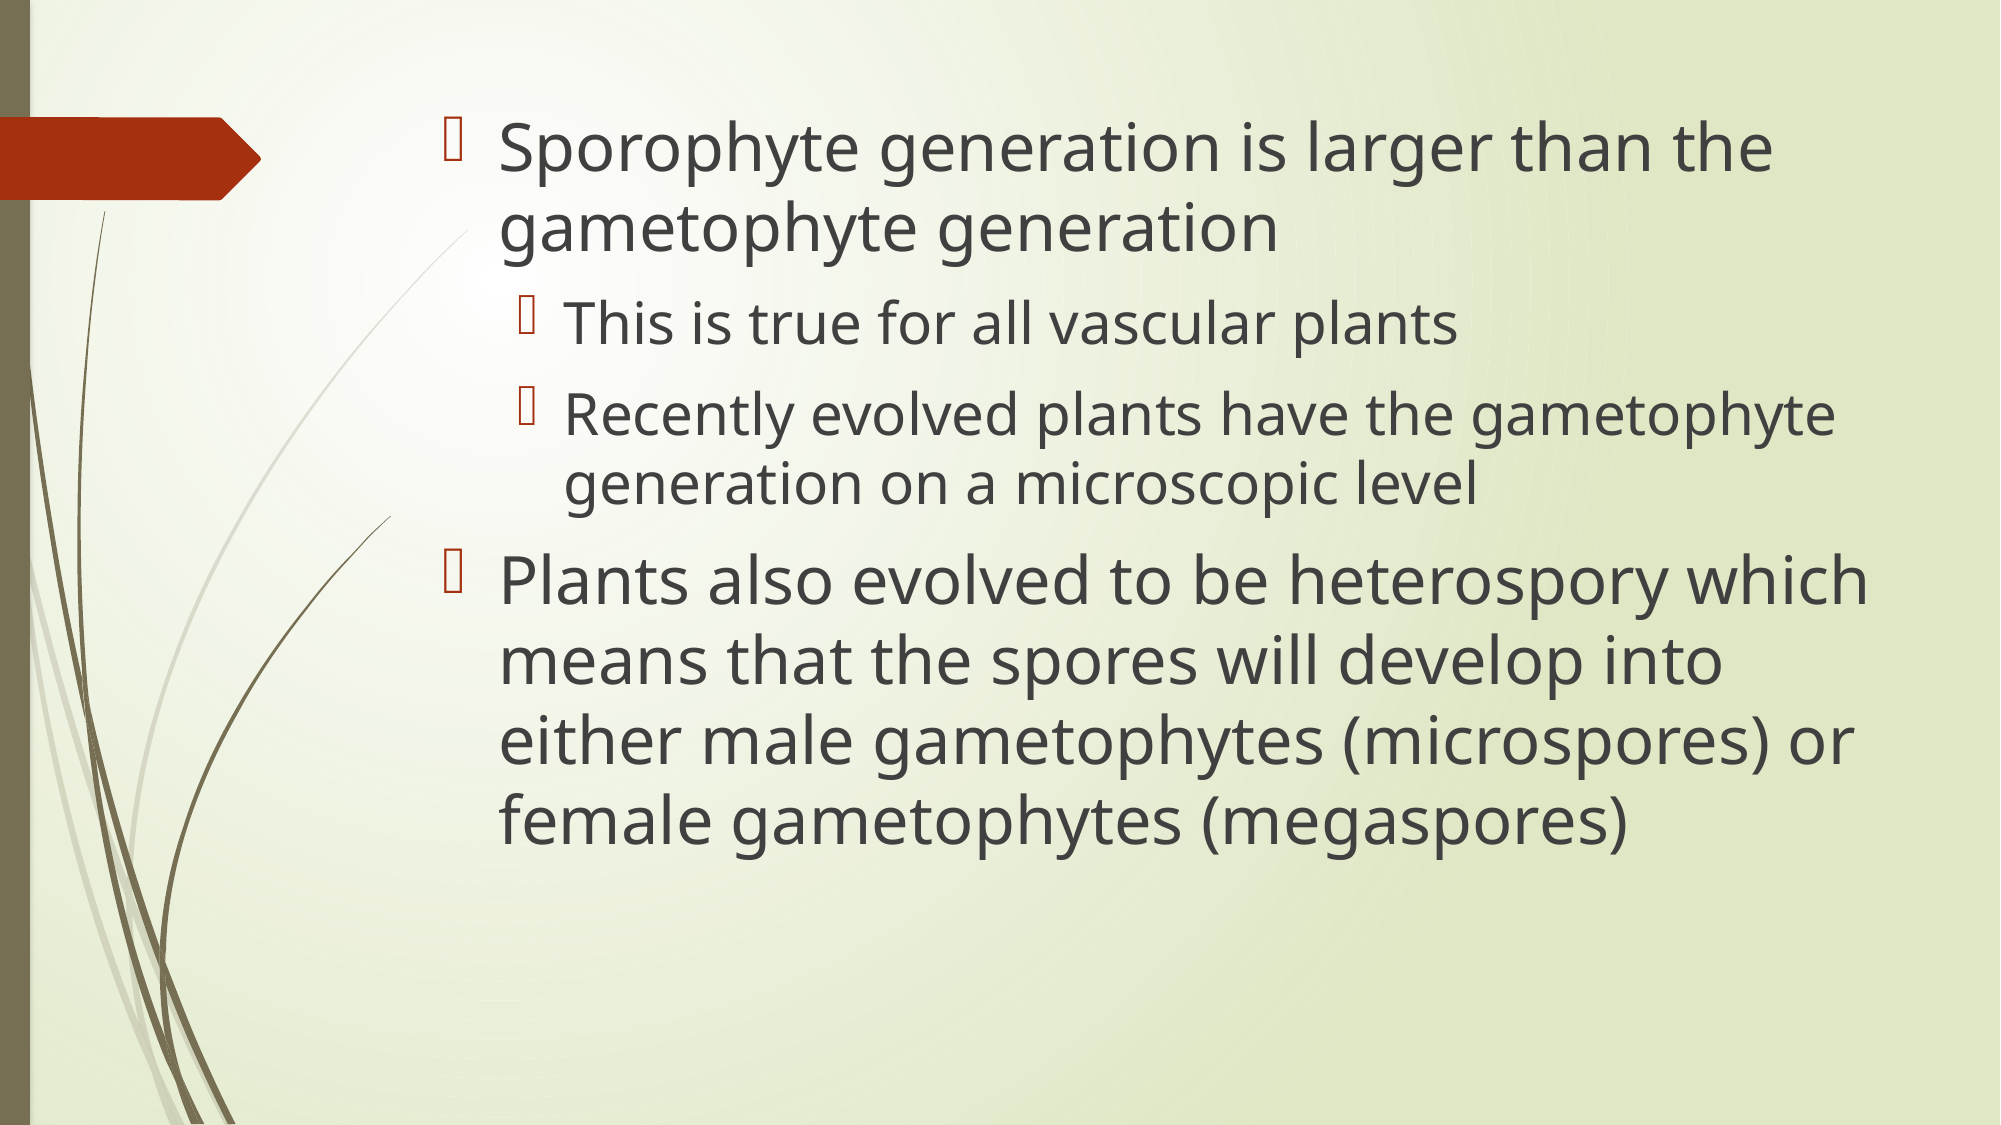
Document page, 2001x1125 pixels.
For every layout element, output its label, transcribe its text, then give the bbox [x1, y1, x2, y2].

list Sporophyte generation is larger than the gametophyte generation This is true for all vascular plants Recently evolved plants have the gametophyte generation on a microscopic level Plants also evolved to be heterospory which means that the spores will develop into either male gametophytes (microspores) or female gametophytes (megaspores) [427, 97, 1890, 718]
